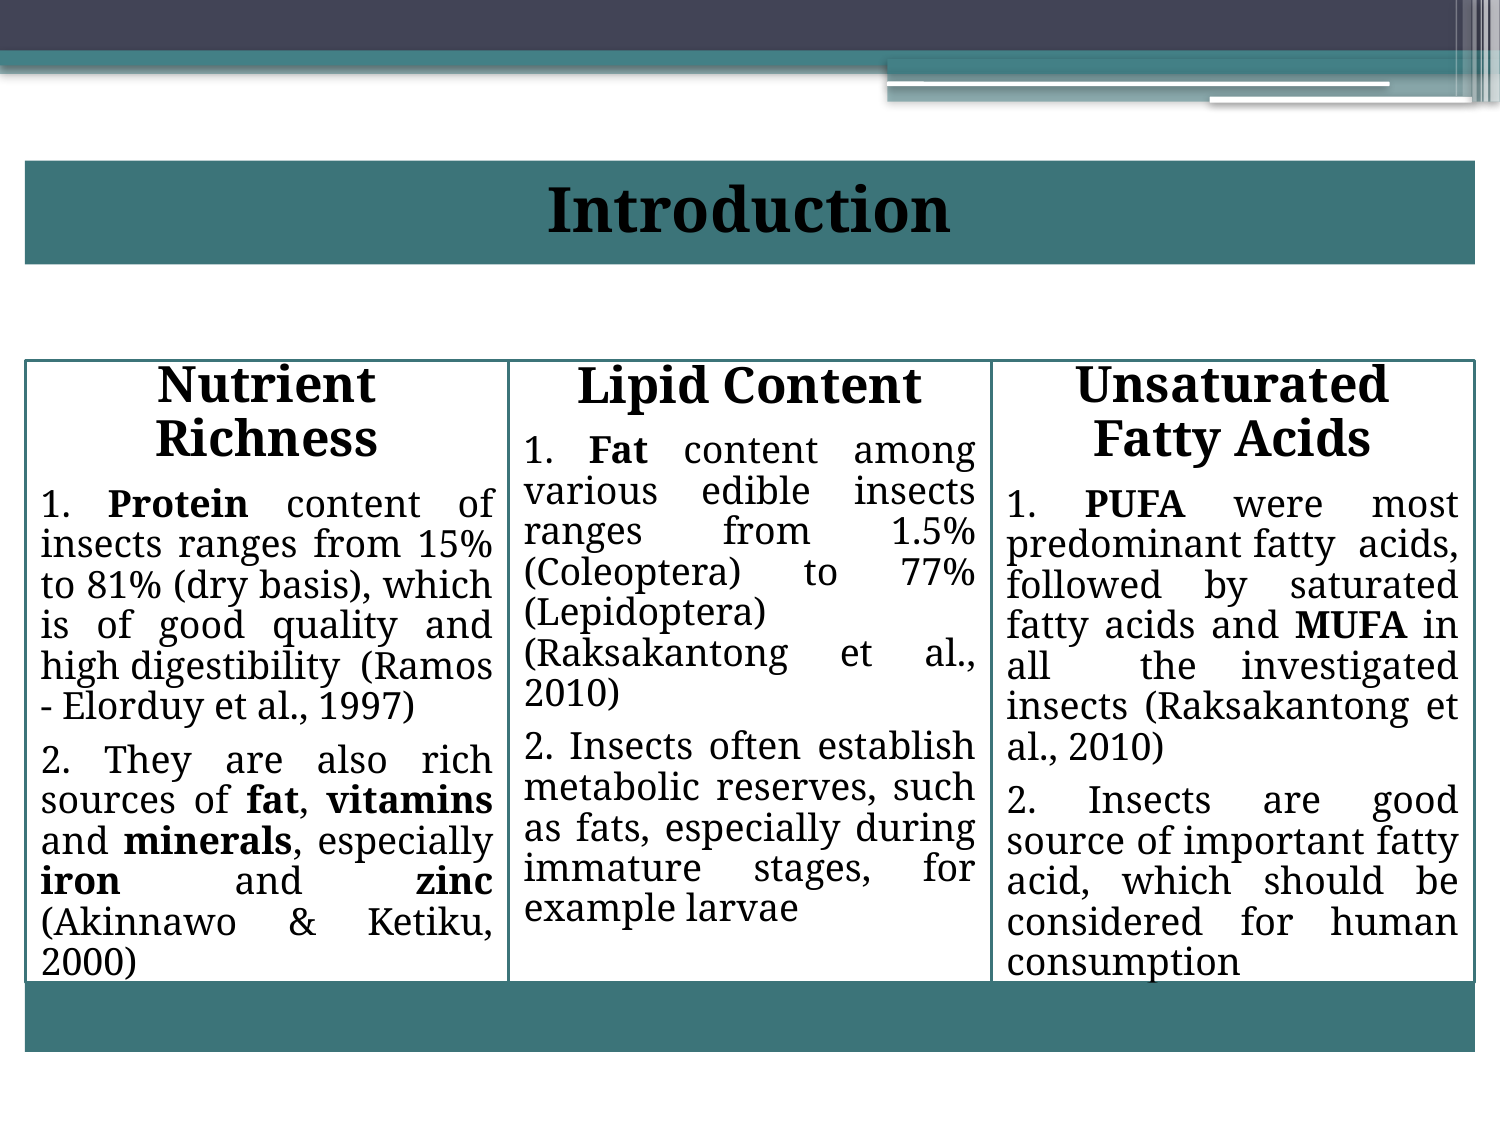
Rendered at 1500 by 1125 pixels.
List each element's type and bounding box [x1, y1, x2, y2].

text_box [24, 112, 1476, 1101]
